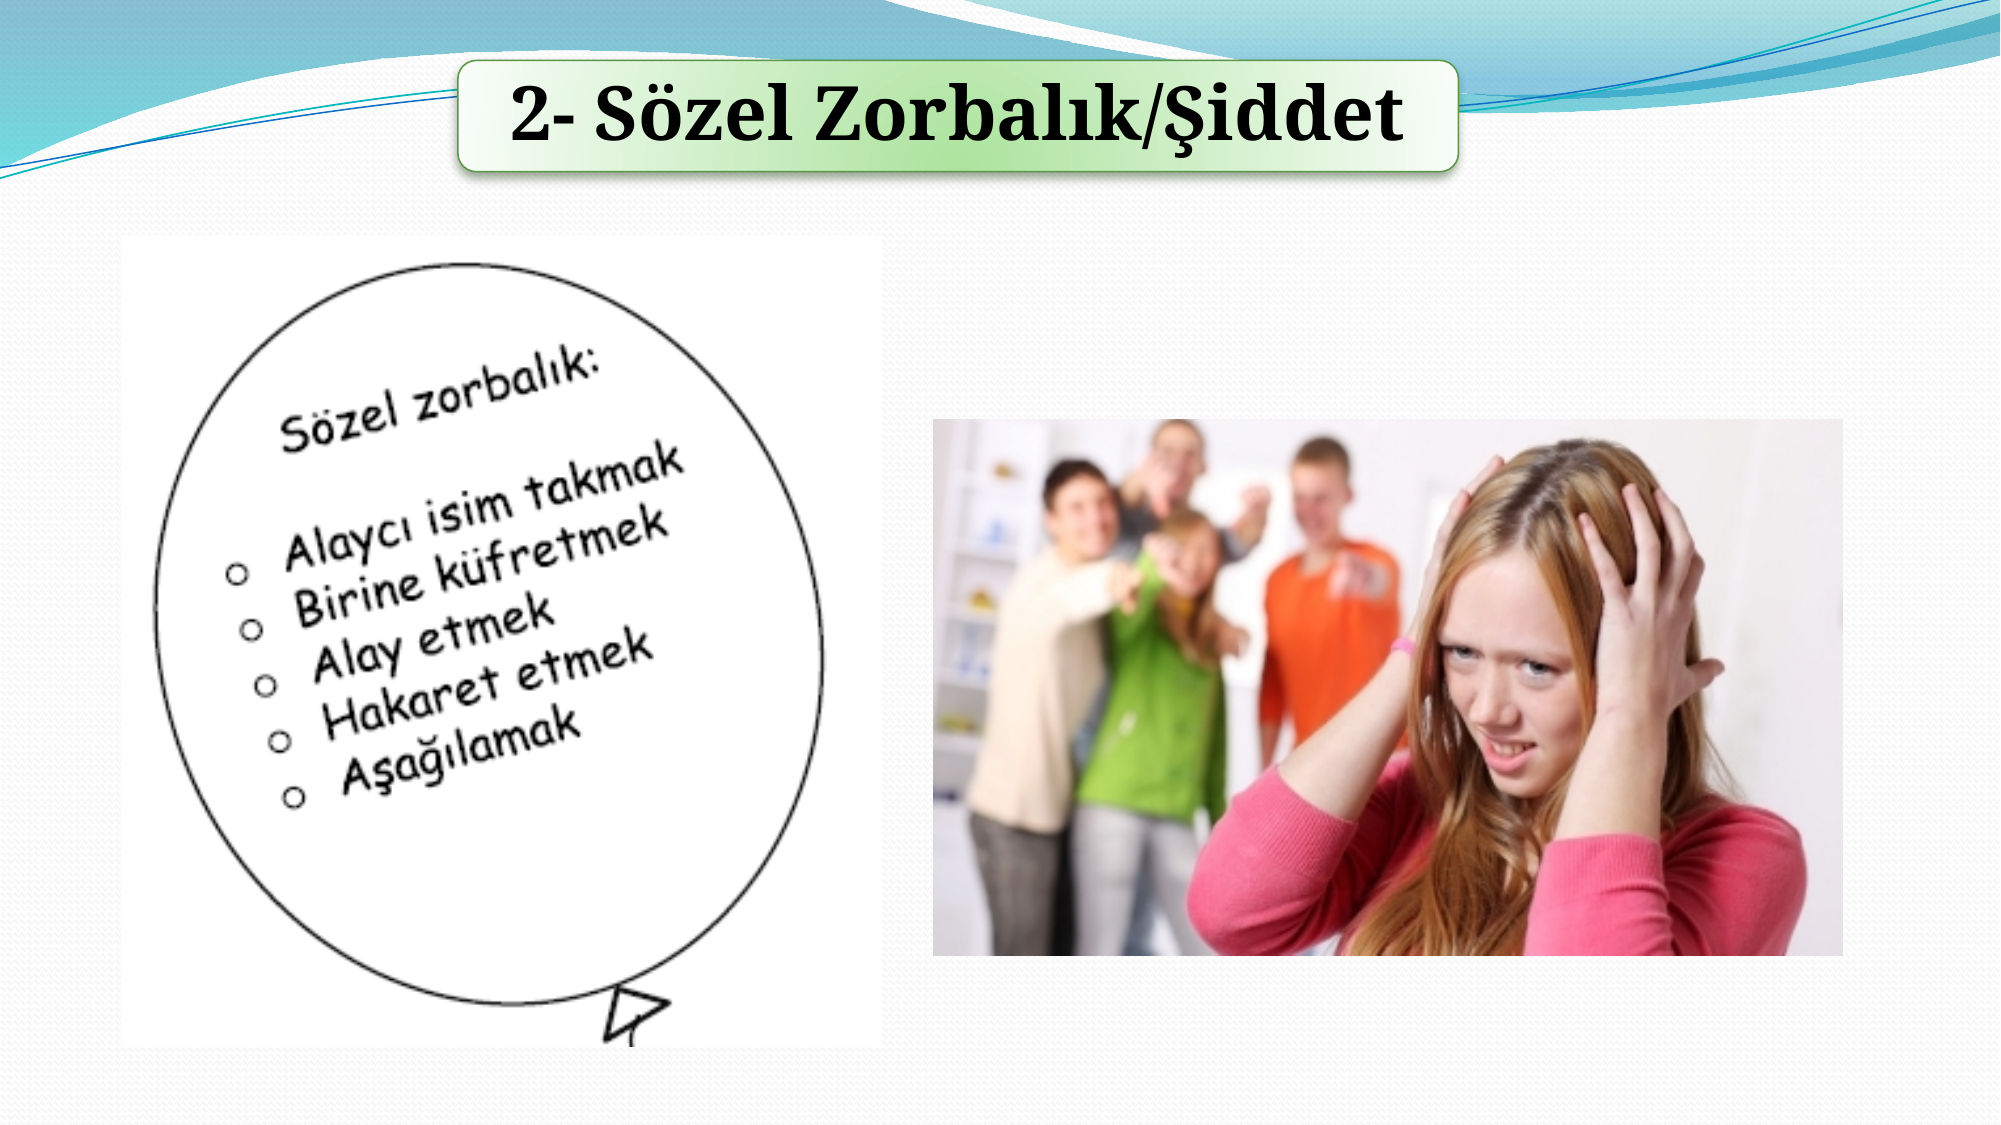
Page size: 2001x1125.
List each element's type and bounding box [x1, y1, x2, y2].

picture [932, 419, 1843, 957]
picture [122, 235, 882, 1048]
text_box [457, 48, 1459, 172]
